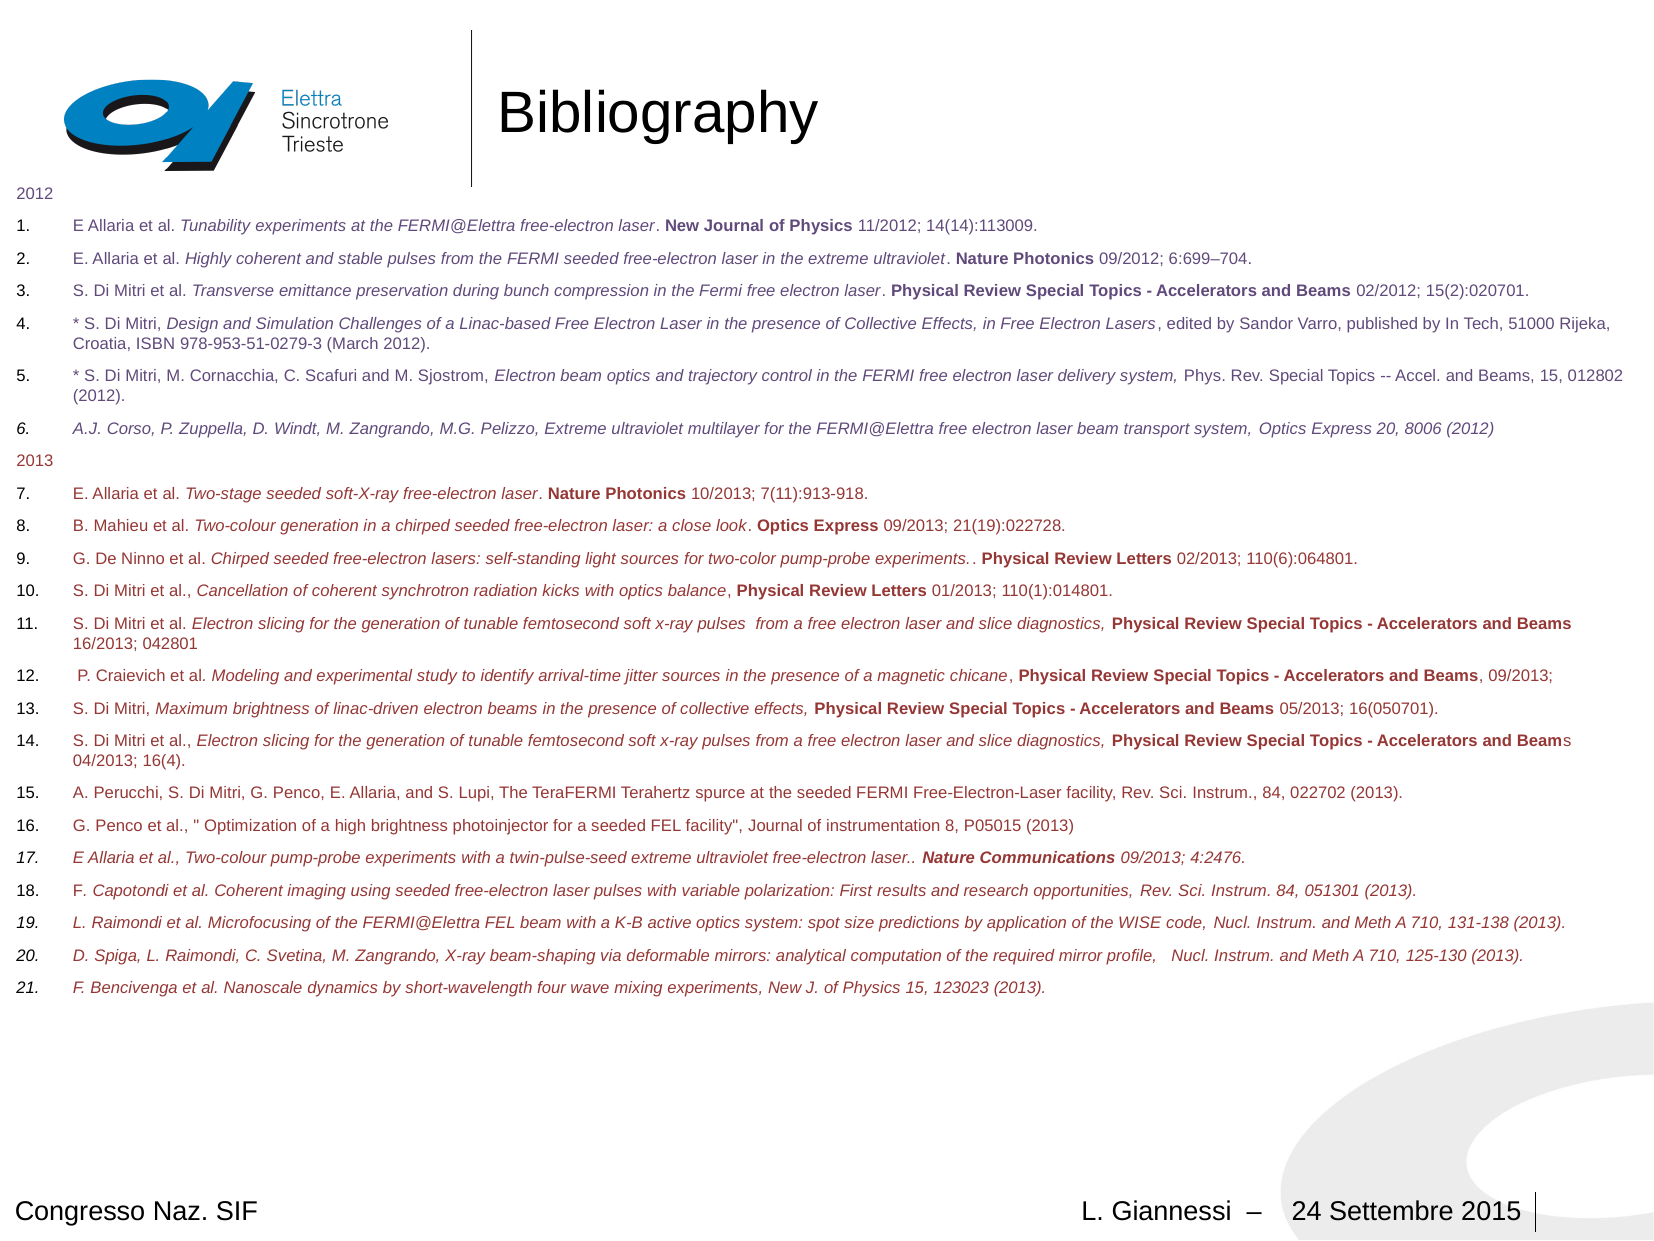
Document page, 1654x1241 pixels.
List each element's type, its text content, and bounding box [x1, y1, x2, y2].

picture [0, 0, 1654, 174]
picture [0, 1104, 1654, 1240]
list 2012 E Allaria et al. Tunability experiments at the FERMI@Elettra free-electron laser. New Journal of Physics 11/2012; 14(14):113009. E. Allaria et al. Highly coherent and stable pulses from the FERMI seeded free-electron laser in the extreme ultraviolet. Nature Photonics 09/2012; 6:699–704. S. Di Mitri et al. Transverse emittance preservation during bunch compression in the Fermi free electron laser. Physical Review Special Topics - Accelerators and Beams 02/2012; 15(2):020701. * S. Di Mitri, Design and Simulation Challenges of a Linac-based Free Electron Laser in the presence of Collective Effects, in Free Electron Lasers, edited by Sandor Varro, published by In Tech, 51000 Rijeka, Croatia, ISBN 978-953-51-0279-3 (March 2012). * S. Di Mitri, M. Cornacchia, C. Scafuri and M. Sjostrom, Electron beam optics and trajectory control in the FERMI free electron laser delivery system, Phys. Rev. Special Topics -- Accel. and Beams, 15, 012802 (2012). A.J. Corso, P. Zuppella, D. Windt, M. Zangrando, M.G. Pelizzo, Extreme ultraviolet multilayer for the FERMI@Elettra free electron laser beam transport system, Optics Express 20, 8006 (2012) 2013 E. Allaria et al. Two-stage seeded soft-X-ray free-electron laser. Nature Photonics 10/2013; 7(11):913-918. B. Mahieu et al. Two-colour generation in a chirped seeded free-electron laser: a close look. Optics Express 09/2013; 21(19):022728. G. De Ninno et al. Chirped seeded free-electron lasers: self-standing light sources for two-color pump-probe experiments.. Physical Review Letters 02/2013; 110(6):064801. S. Di Mitri et al., Cancellation of coherent synchrotron radiation kicks with optics balance, Physical Review Letters 01/2013; 110(1):014801. S. Di Mitri et al. Electron slicing for the generation of tunable femtosecond soft x-ray pulses from a free electron laser and slice diagnostics, Physical Review Special Topics - Accelerators and Beams 16/2013; 042801 P. Craievich et al. Modeling and experimental study to identify arrival-time jitter sources in the presence of a magnetic chicane, Physical Review Special Topics - Accelerators and Beams, 09/2013; S. Di Mitri, Maximum brightness of linac-driven electron beams in the presence of collective effects, Physical Review Special Topics - Accelerators and Beams 05/2013; 16(050701). S. Di Mitri et al., Electron slicing for the generation of tunable femtosecond soft x-ray pulses from a free electron laser and slice diagnostics, Physical Review Special Topics - Accelerators and Beams 04/2013; 16(4). A. Perucchi, S. Di Mitri, G. Penco, E. Allaria, and S. Lupi, The TeraFERMI Terahertz spurce at the seeded FERMI Free-Electron-Laser facility, Rev. Sci. Instrum., 84, 022702 (2013). G. Penco et al., " Optimization of a high brightness photoinjector for a seeded FEL facility", Journal of instrumentation 8, P05015 (2013) E Allaria et al., Two-colour pump-probe experiments with a twin-pulse-seed extreme ultraviolet free-electron laser.. Nature Communications 09/2013; 4:2476. F. Capotondi et al. Coherent imaging using seeded free-electron laser pulses with variable polarization: First results and research opportunities, Rev. Sci. Instrum. 84, 051301 (2013). L. Raimondi et al. Microfocusing of the FERMI@Elettra FEL beam with a K-B active optics system: spot size predictions by application of the WISE code, Nucl. Instrum. and Meth A 710, 131-138 (2013). D. Spiga, L. Raimondi, C. Svetina, M. Zangrando, X-ray beam-shaping via deformable mirrors: analytical computation of the required mirror profile, Nucl. Instrum. and Meth A 710, 125-130 (2013). F. Bencivenga et al. Nanoscale dynamics by short-wavelength four wave mixing experiments, New J. of Physics 15, 123023 (2013). [0, 174, 1654, 1104]
text_box Bibliography [483, 72, 1471, 153]
